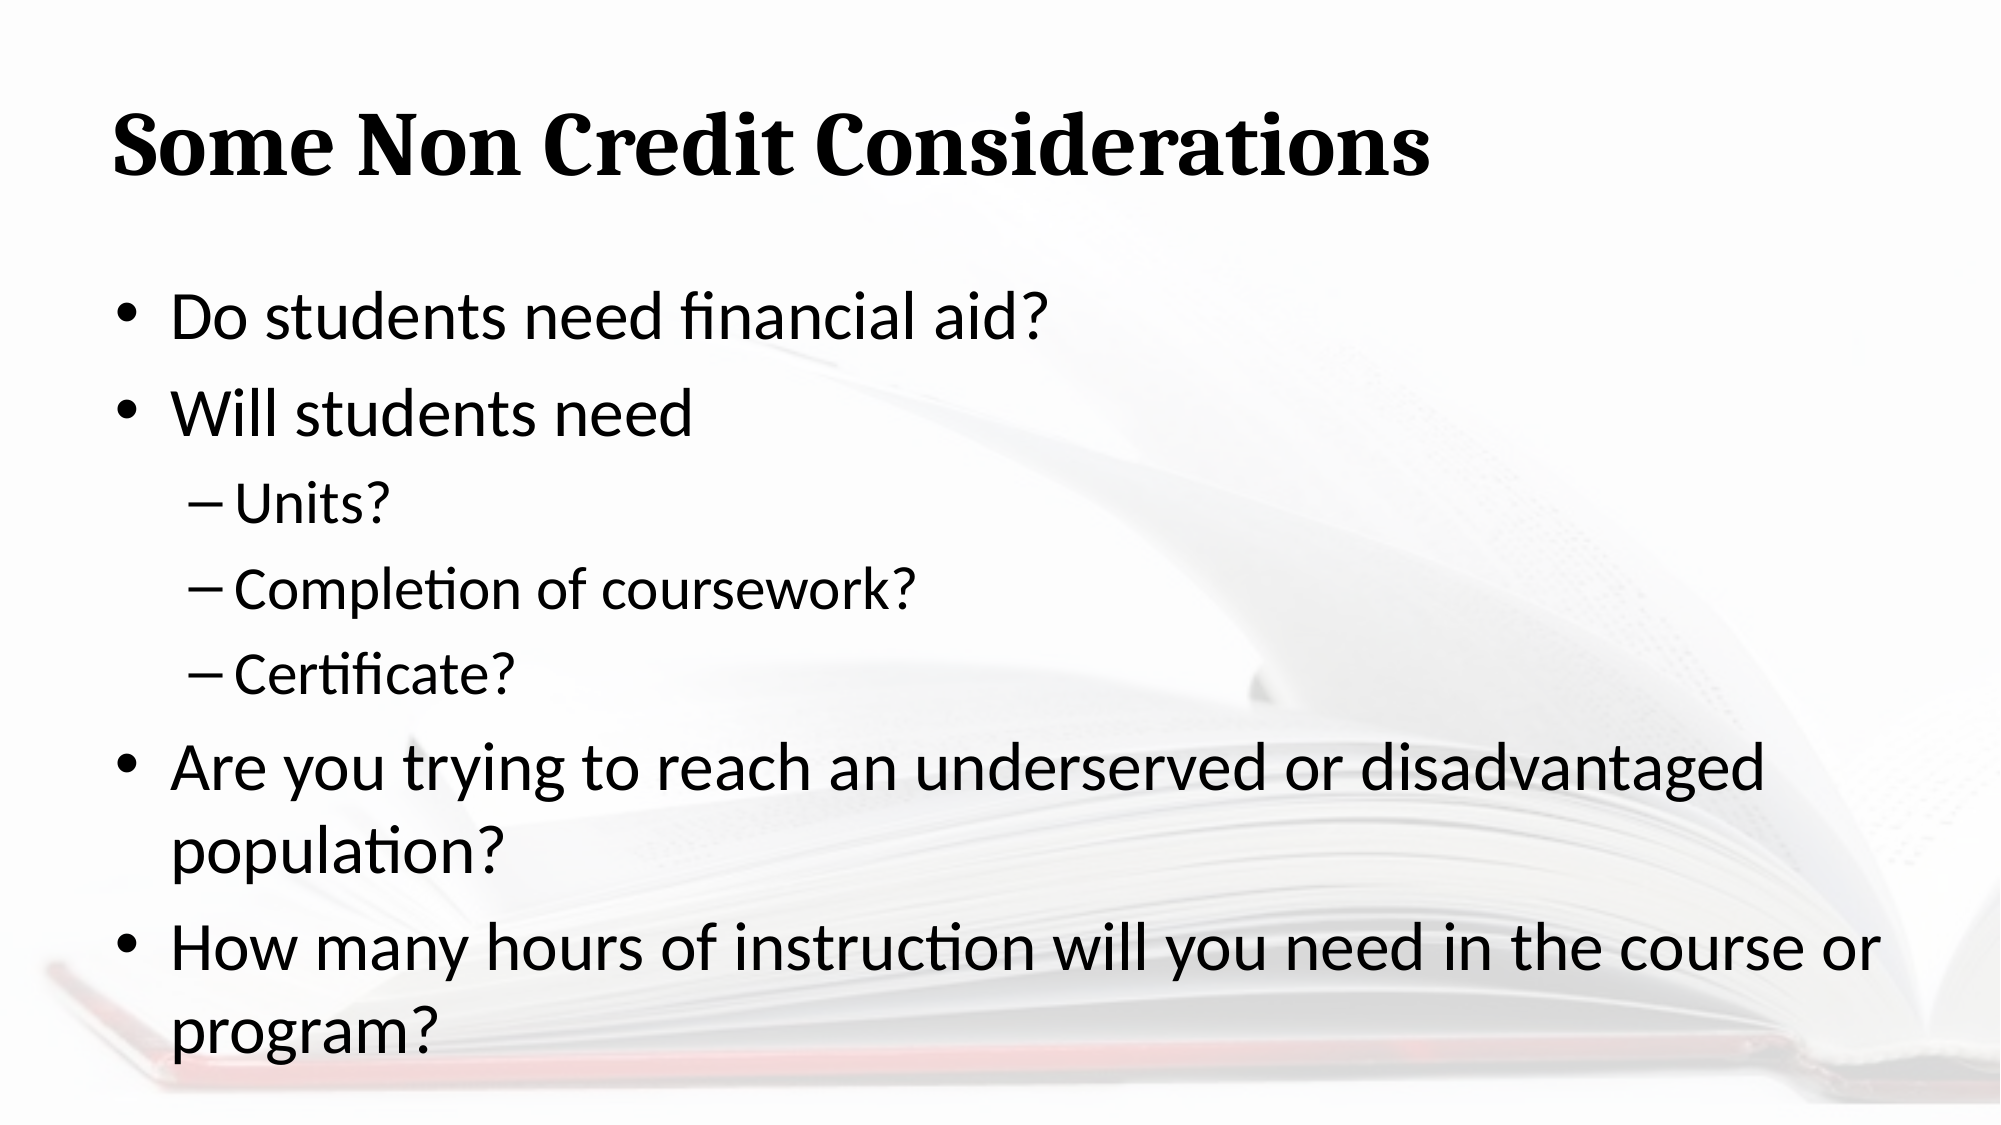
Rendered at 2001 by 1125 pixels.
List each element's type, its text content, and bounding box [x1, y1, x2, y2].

title Some Non Credit Considerations [99, 45, 1900, 233]
list Do students need financial aid? Will students need Units? Completion of coursework? Certificate? Are you trying to reach an underserved or disadvantaged population? How many hours of instruction will you need in the course or program? [99, 262, 1900, 1083]
